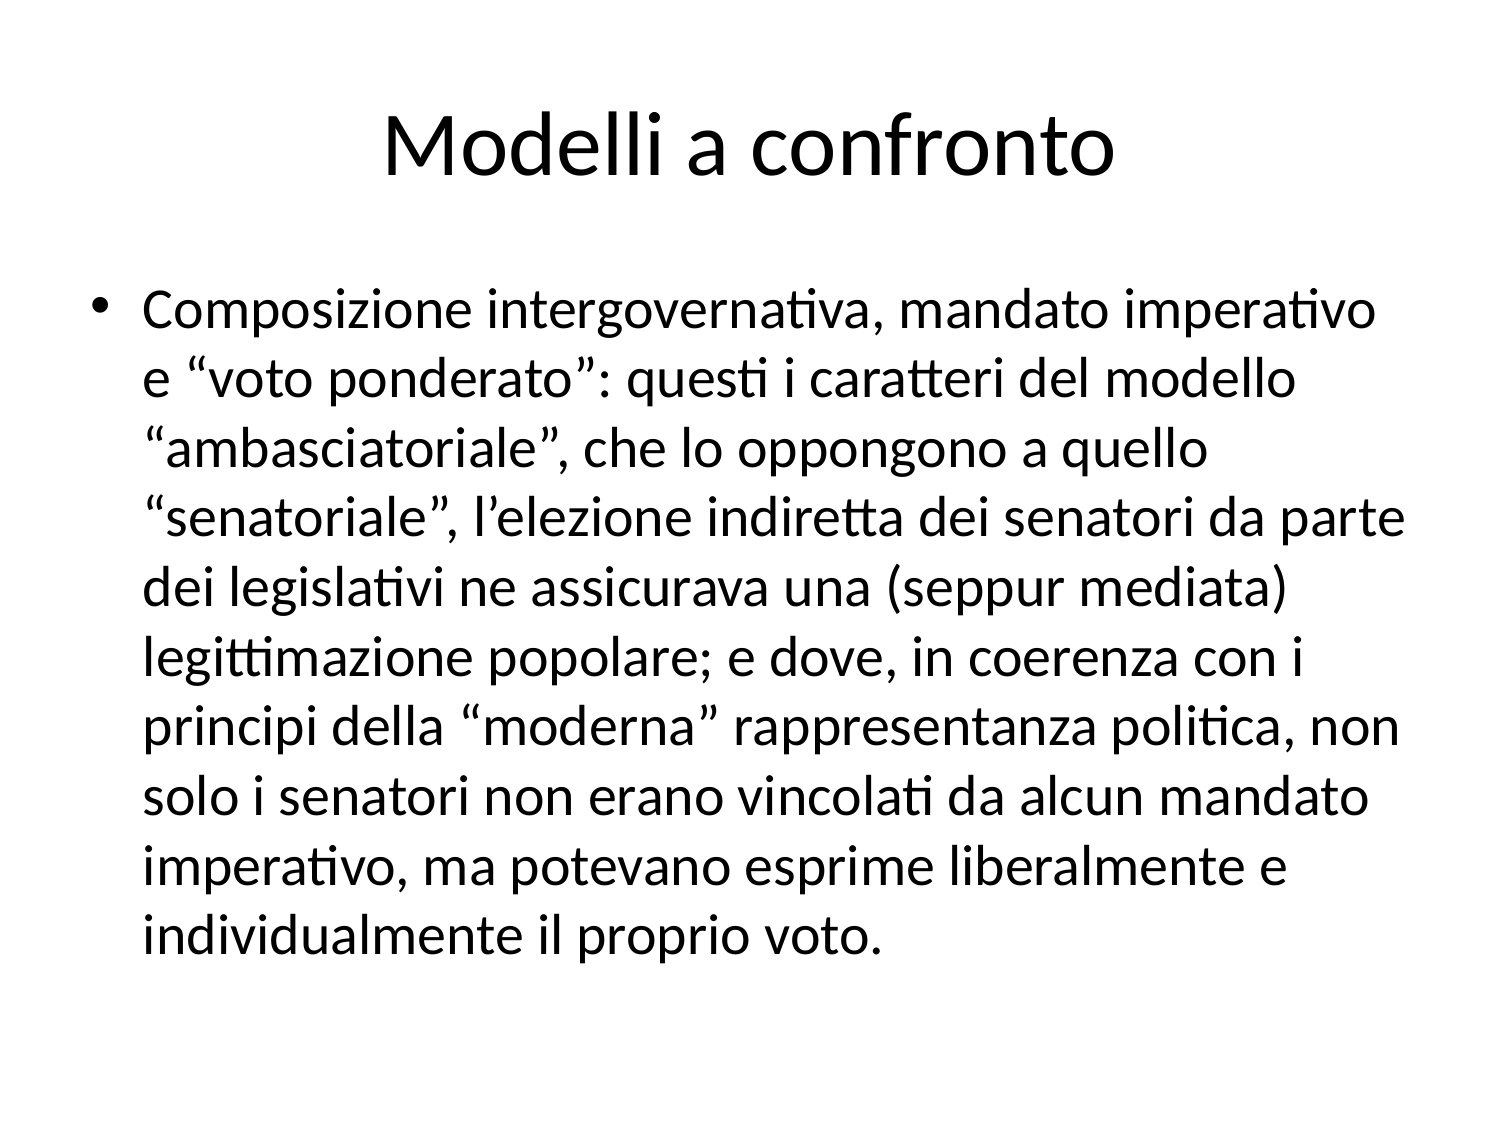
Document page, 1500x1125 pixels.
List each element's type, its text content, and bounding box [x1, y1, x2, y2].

list Composizione intergovernativa, mandato imperativo e “voto ponderato”: questi i caratteri del modello “ambasciatoriale”, che lo oppongono a quello “senatoriale”, l’elezione indiretta dei senatori da parte dei legislativi ne assicurava una (seppur mediata) legittimazione popolare; e dove, in coerenza con i principi della “moderna” rappresentanza politica, non solo i senatori non erano vincolati da alcun mandato imperativo, ma potevano esprime liberalmente e individualmente il proprio voto. [75, 262, 1425, 1005]
title Modelli a confronto [75, 45, 1425, 233]
